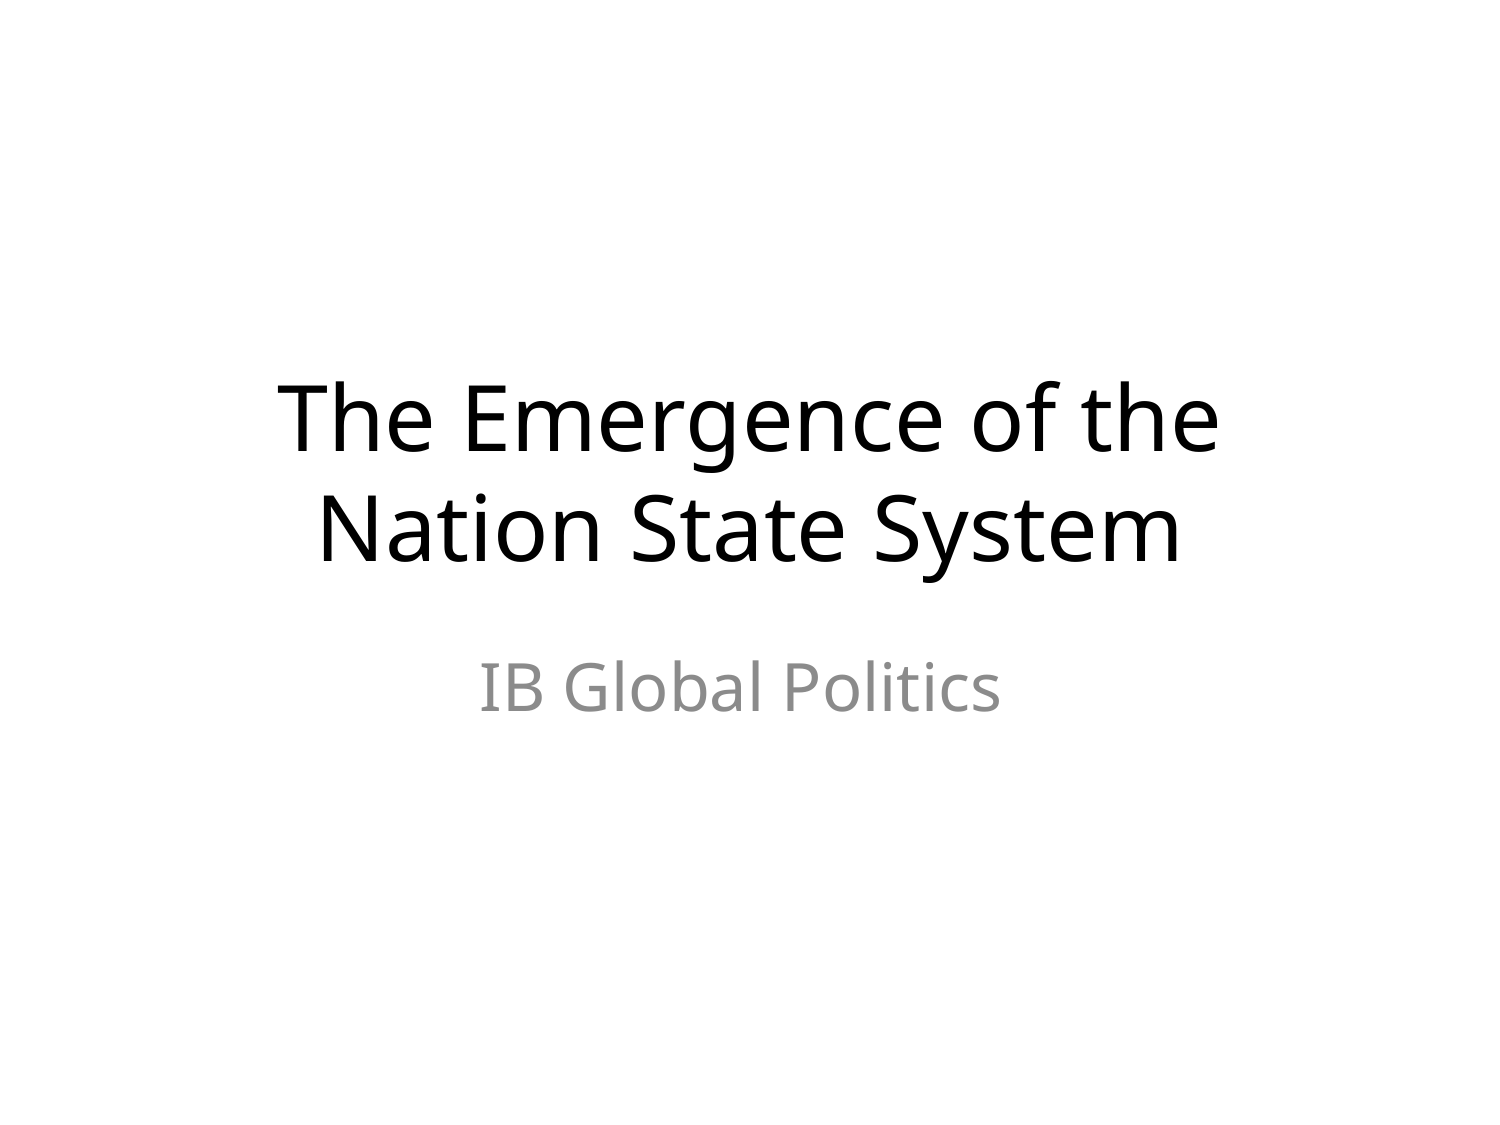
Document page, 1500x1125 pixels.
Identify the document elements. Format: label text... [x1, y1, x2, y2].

subtitle IB Global Politics [225, 637, 1275, 925]
title The Emergence of the Nation State System [112, 349, 1388, 591]
